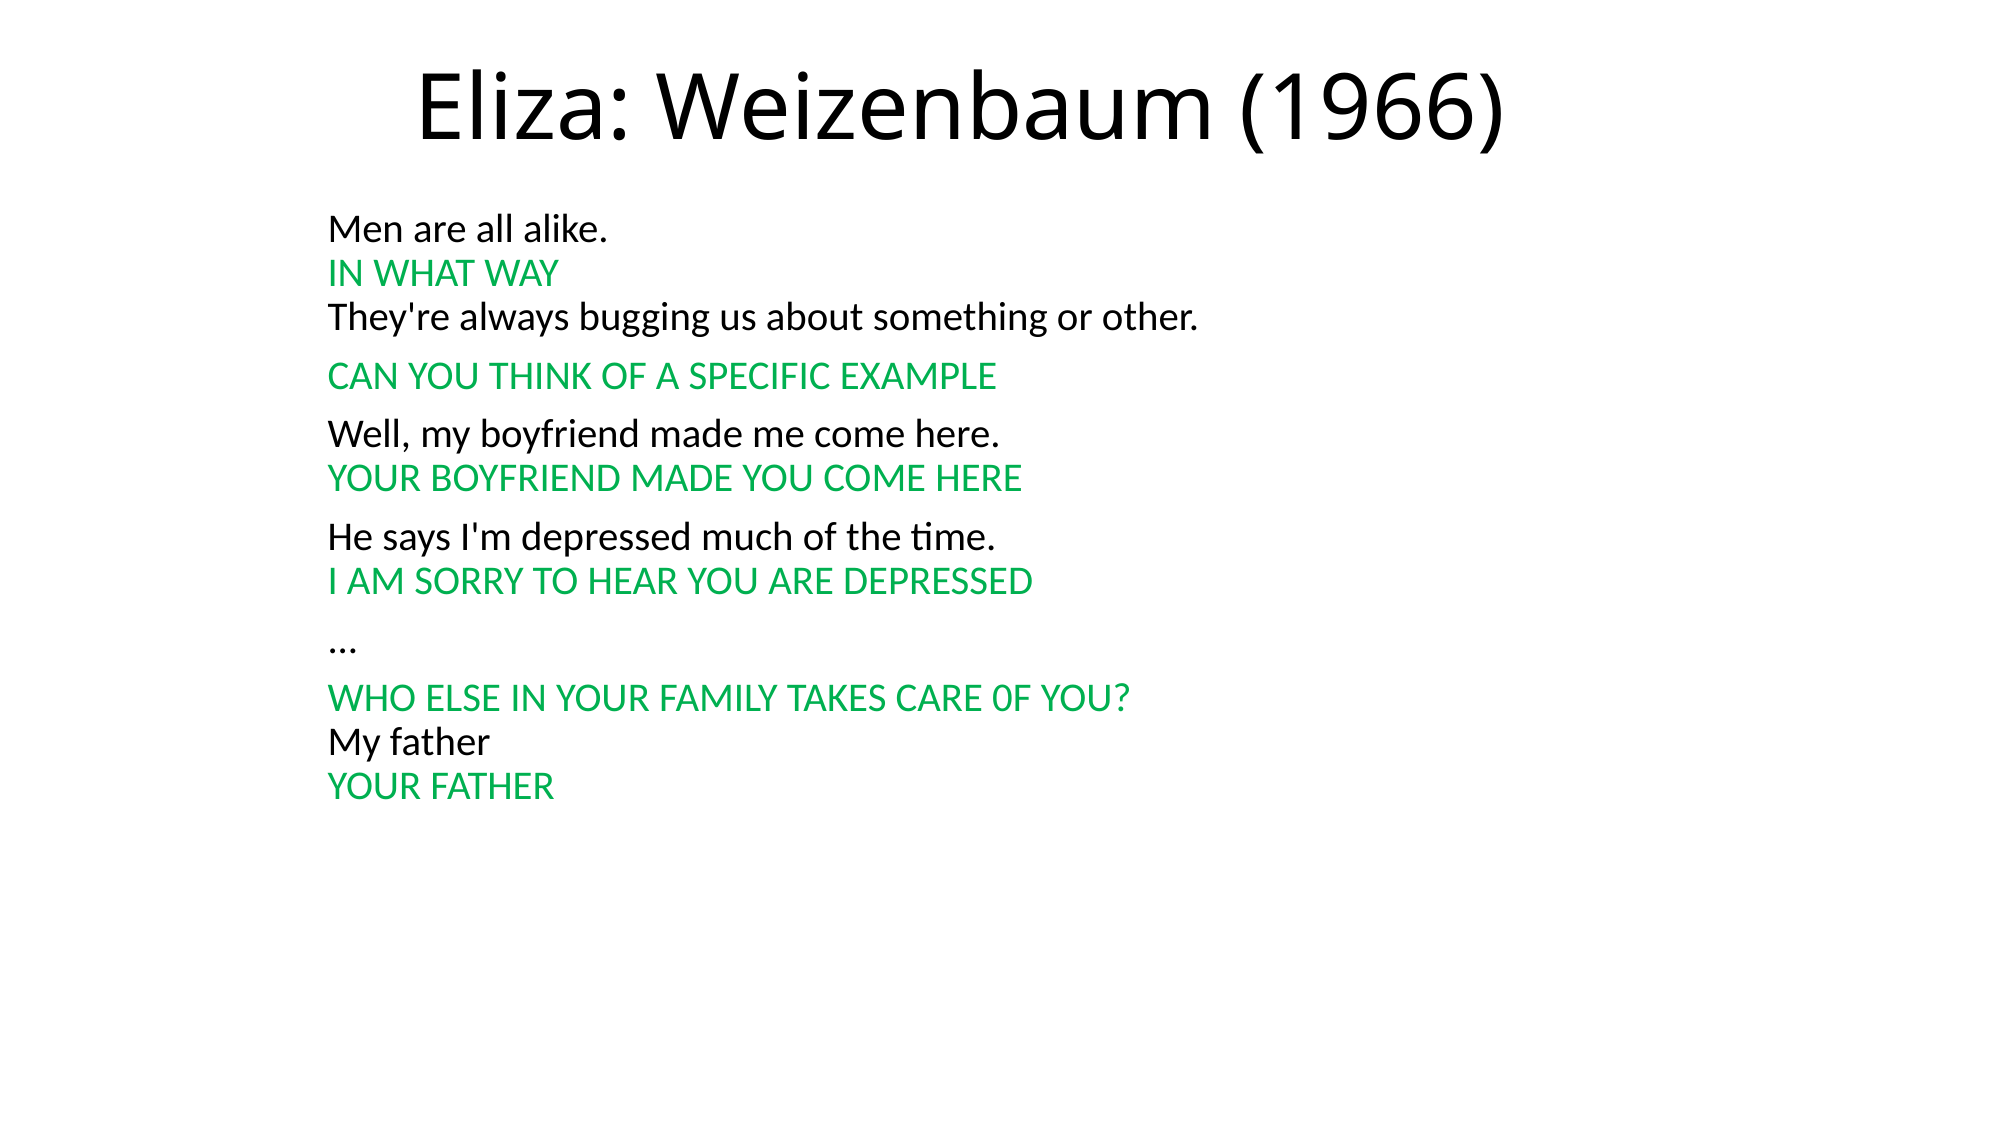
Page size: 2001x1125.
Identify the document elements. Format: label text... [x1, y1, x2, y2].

title Eliza: Weizenbaum (1966) [399, 45, 1675, 175]
list Men are all alike. IN WHAT WAY They're always bugging us about something or other. CAN YOU THINK OF A SPECIFIC EXAMPLE Well, my boyfriend made me come here. YOUR BOYFRIEND MADE YOU COME HERE He says I'm depressed much of the time. I AM SORRY TO HEAR YOU ARE DEPRESSED ... WHO ELSE IN YOUR FAMILY TAKES CARE 0F YOU? My father YOUR FATHER [312, 200, 1750, 863]
